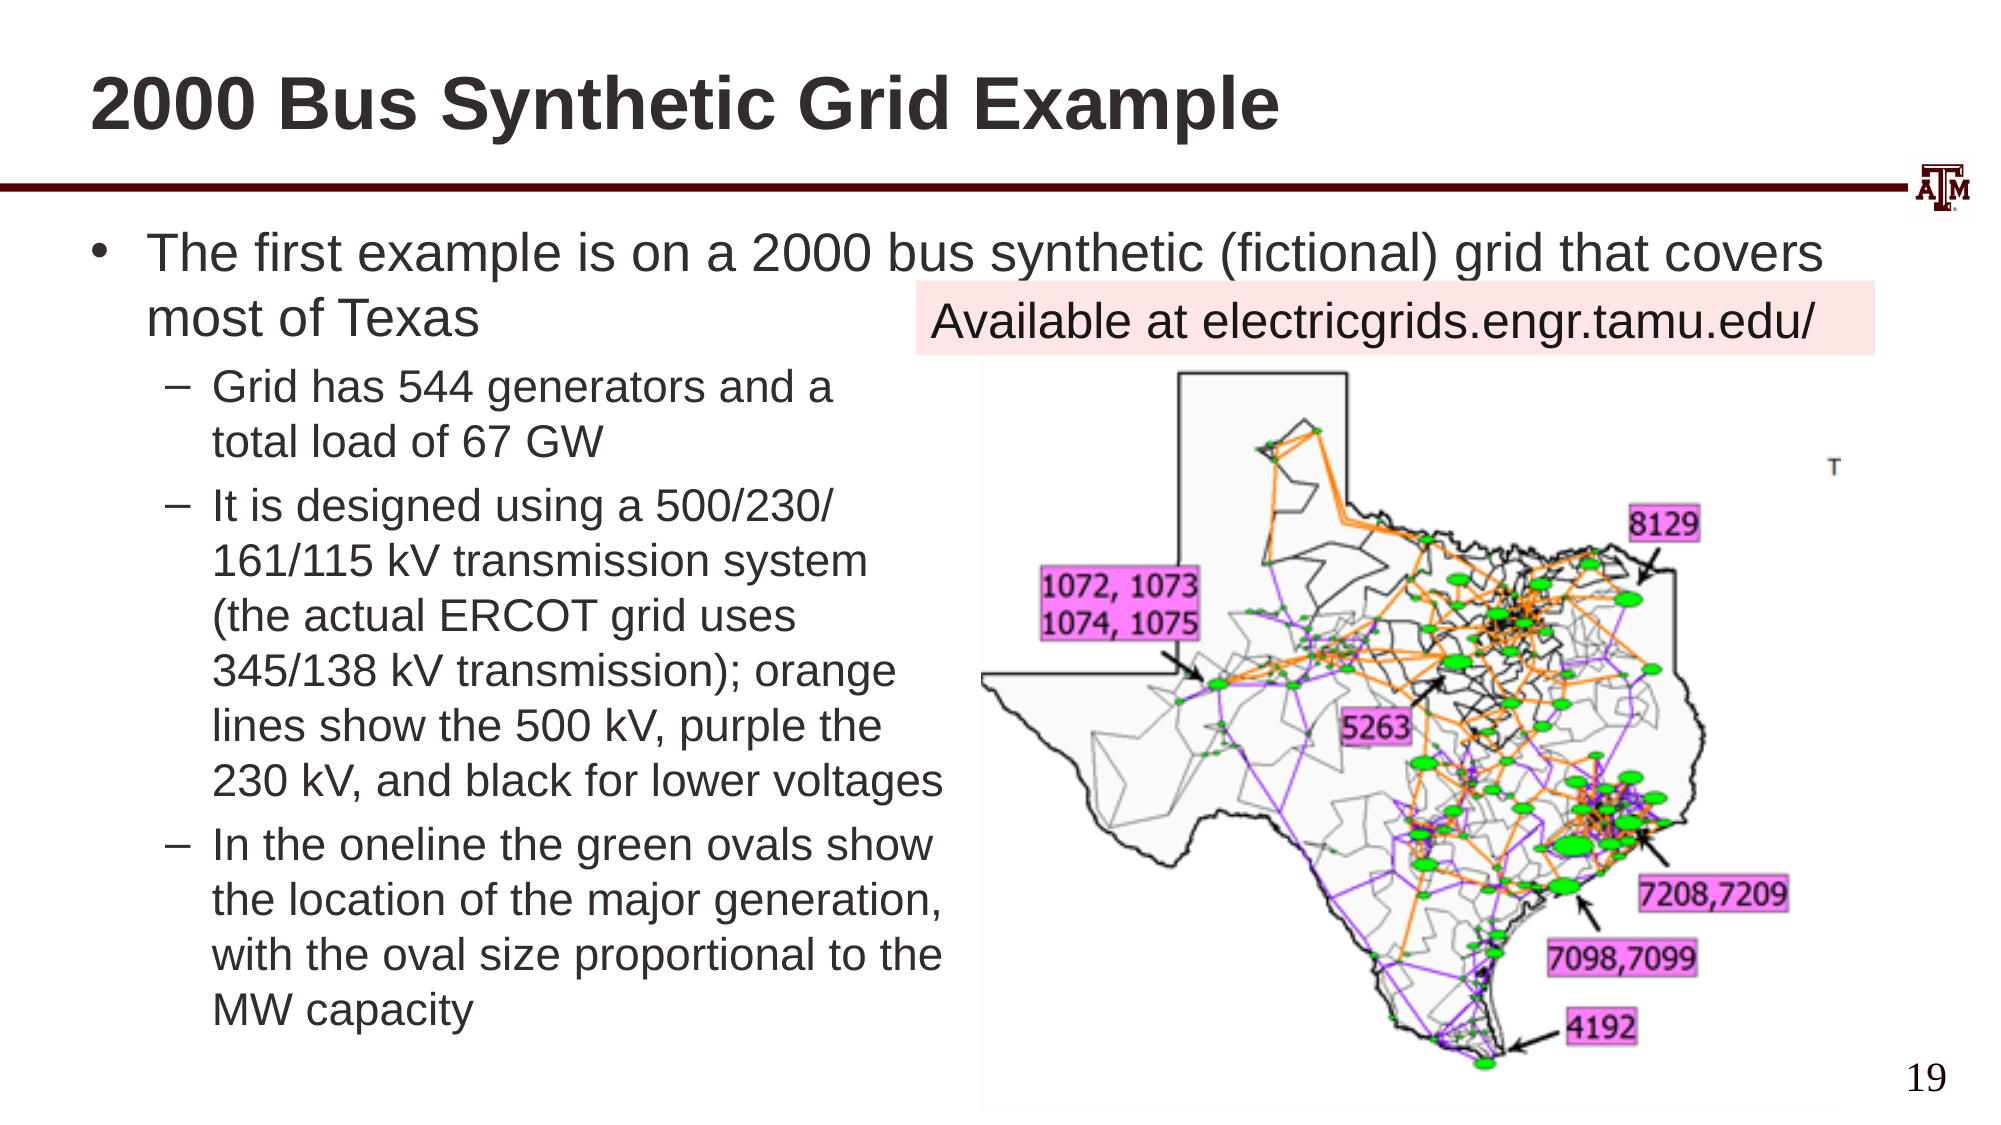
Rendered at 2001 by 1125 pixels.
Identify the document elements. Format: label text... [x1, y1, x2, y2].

text_box Available at electricgrids.engr.tamu.edu/ [915, 280, 1875, 356]
title 2000 Bus Synthetic Grid Example [75, 11, 1875, 188]
list The first example is on a 2000 bus synthetic (fictional) grid that covers most of Texas Grid has 544 generators and a total load of 67 GW It is designed using a 500/230/ 161/115 kV transmission system (the actual ERCOT grid uses 345/138 kV transmission); orange lines show the 500 kV, purple the 230 kV, and black for lower voltages In the oneline the green ovals show the location of the major generation, with the oval size proportional to the MW capacity [75, 210, 1933, 999]
picture [1908, 151, 1977, 224]
picture [981, 356, 1842, 1113]
slide_number 19 [1846, 1037, 1963, 1113]
